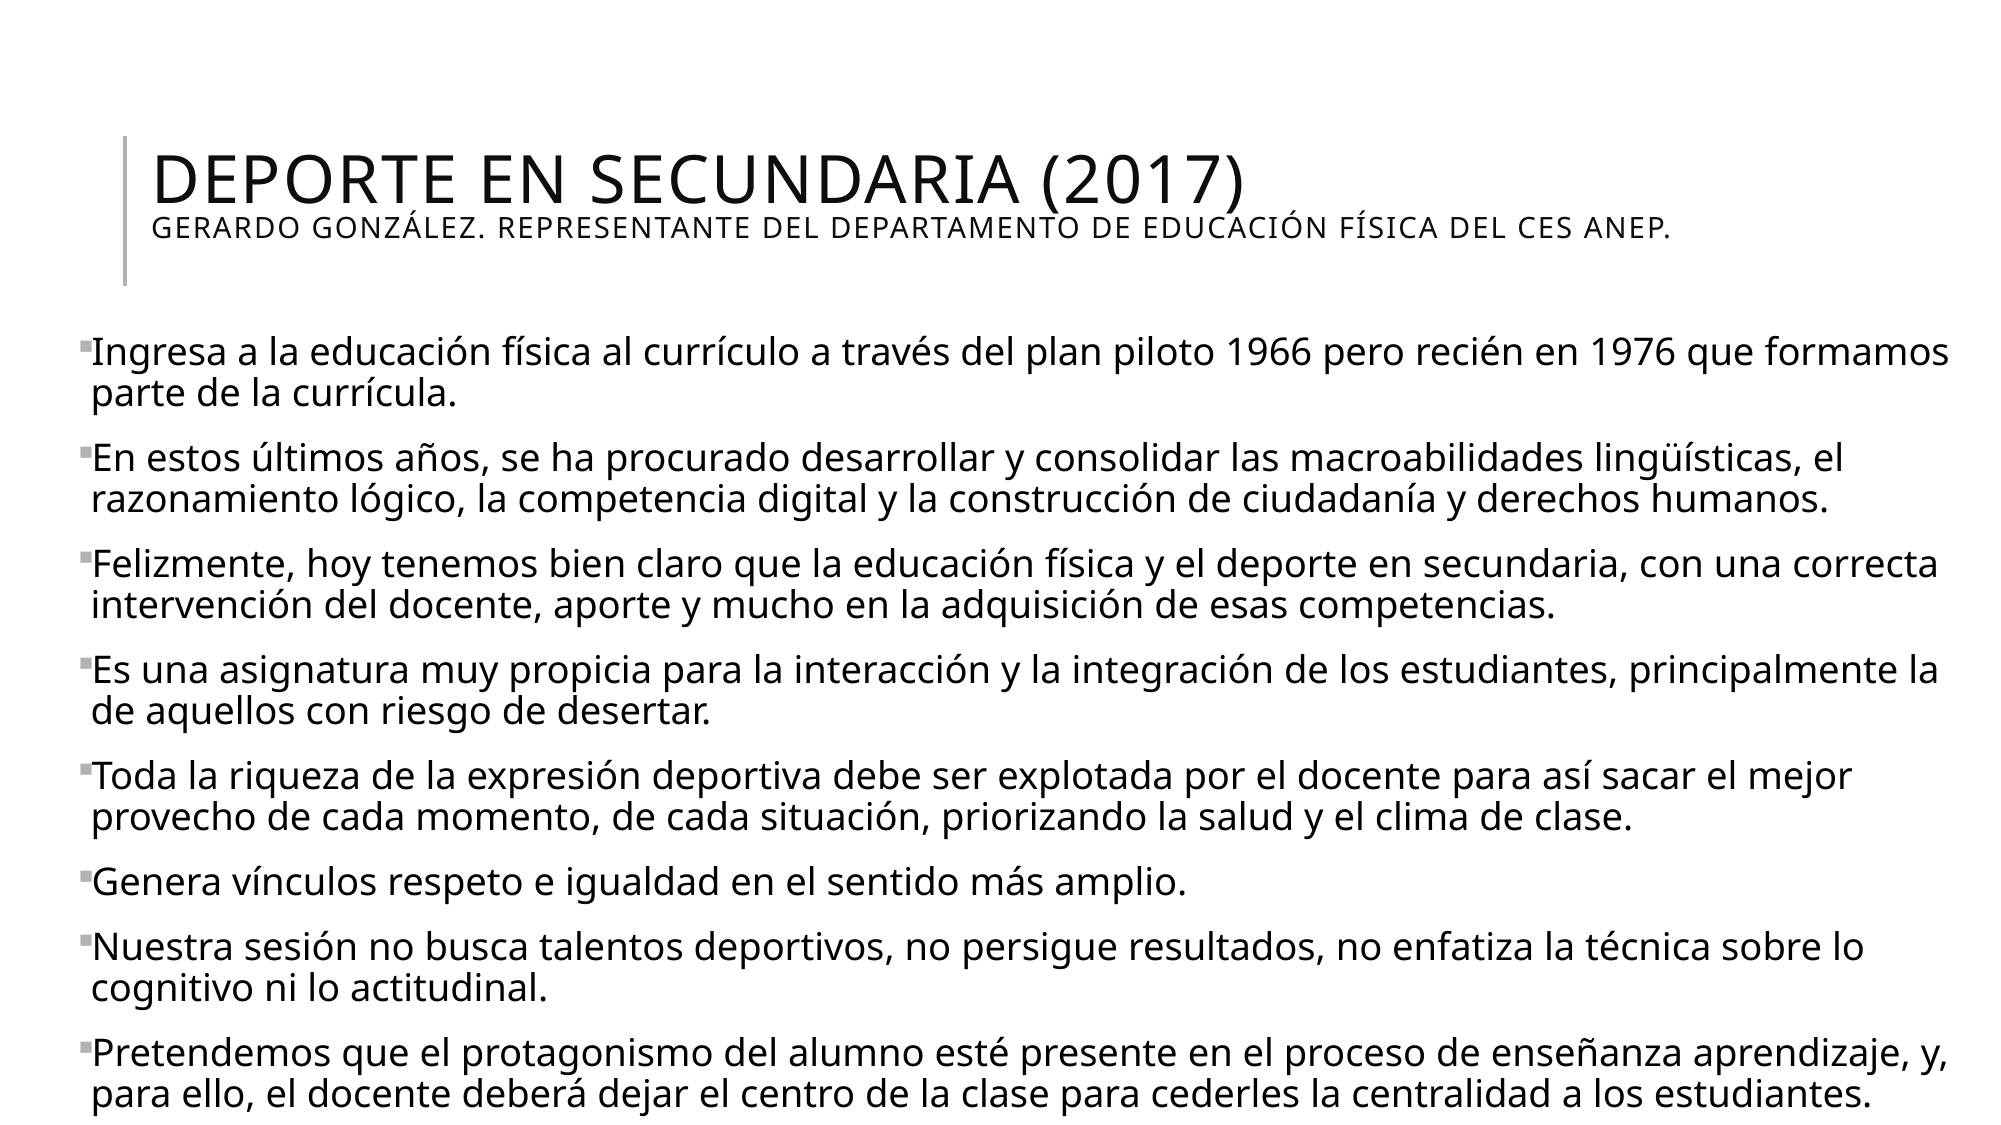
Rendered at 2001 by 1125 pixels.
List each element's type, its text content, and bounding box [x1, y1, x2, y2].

list Ingresa a la educación física al currículo a través del plan piloto 1966 pero recién en 1976 que formamos parte de la currícula. En estos últimos años, se ha procurado desarrollar y consolidar las macroabilidades lingüísticas, el razonamiento lógico, la competencia digital y la construcción de ciudadanía y derechos humanos. Felizmente, hoy tenemos bien claro que la educación física y el deporte en secundaria, con una correcta intervención del docente, aporte y mucho en la adquisición de esas competencias. Es una asignatura muy propicia para la interacción y la integración de los estudiantes, principalmente la de aquellos con riesgo de desertar. Toda la riqueza de la expresión deportiva debe ser explotada por el docente para así sacar el mejor provecho de cada momento, de cada situación, priorizando la salud y el clima de clase. Genera vínculos respeto e igualdad en el sentido más amplio. Nuestra sesión no busca talentos deportivos, no persigue resultados, no enfatiza la técnica sobre lo cognitivo ni lo actitudinal. Pretendemos que el protagonismo del alumno esté presente en el proceso de enseñanza aprendizaje, y, para ello, el docente deberá dejar el centro de la clase para cederles la centralidad a los estudiantes. [69, 255, 1967, 1125]
title Deporte en secundaria (2017) Gerardo González. Representante del departamento de educación física del CES ANEP. [136, 134, 1731, 255]
